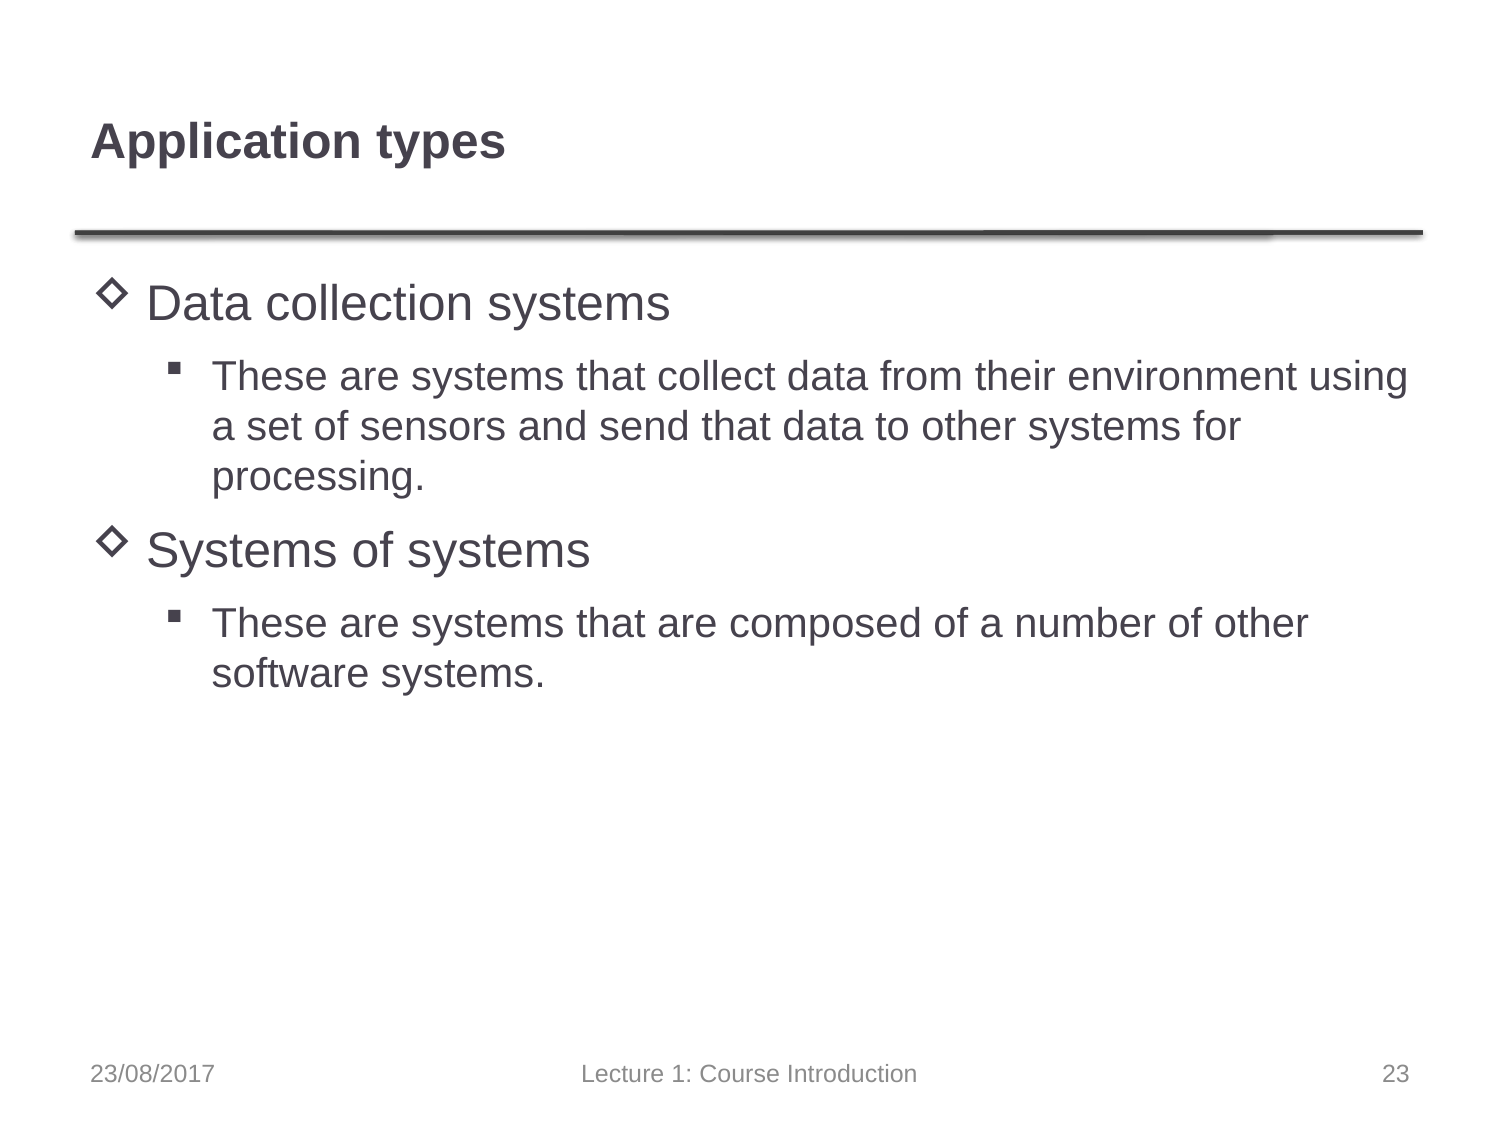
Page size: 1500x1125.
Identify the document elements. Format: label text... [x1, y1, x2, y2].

footer Lecture 1: Course Introduction [512, 1042, 988, 1103]
title Application types [74, 44, 1272, 233]
slide_number 23 [1074, 1042, 1425, 1103]
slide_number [75, 1042, 425, 1103]
list Data collection systems These are systems that collect data from their environment using a set of sensors and send that data to other systems for processing. Systems of systems These are systems that are composed of a number of other software systems. [75, 262, 1425, 1005]
